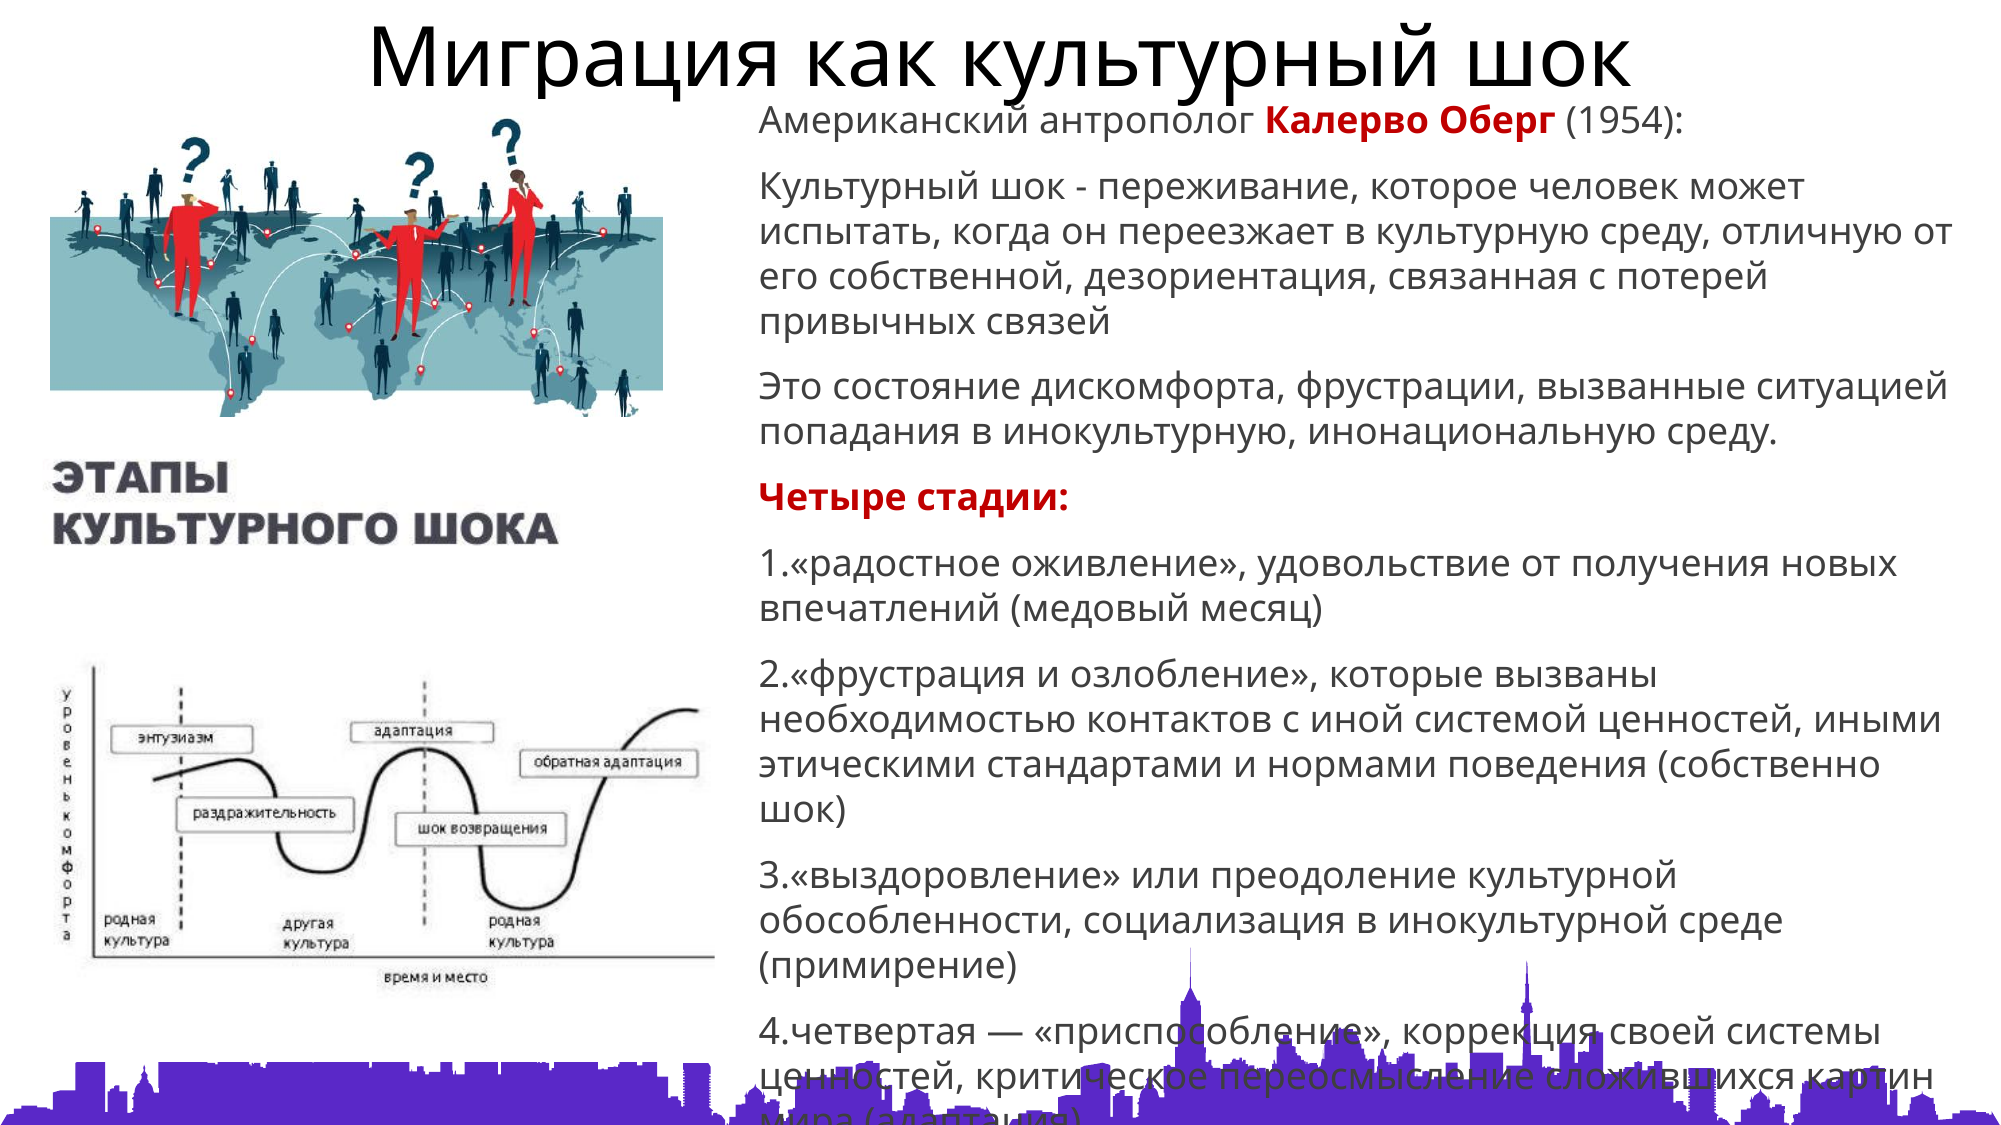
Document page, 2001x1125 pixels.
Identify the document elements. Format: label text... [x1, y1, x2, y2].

picture [0, 99, 715, 1062]
list Миграция как культурный шок [50, 0, 1950, 119]
text_box Американский антрополог Калерво Оберг (1954): Культурный шок - переживание, которое человек может испытать, когда он переезжает в культурную среду, отличную от его собственной, дезориентация, связанная с потерей привычных связей Это состояние дискомфорта, фрустрации, вызванные ситуацией попадания в инокультурную, инонациональную среду. Четыре стадии: «радостное оживление», удовольствие от получения новых впечатлений (медовый месяц) «фрустрация и озлобление», которые вызваны необходимостью контактов с иной системой ценностей, иными этическими стандартами и нормами поведения (собственно шок) «выздоровление» или преодоление культурной обособленности, социализация в инокультурной среде (примирение) четвертая — «приспособление», коррекция своей системы ценностей, критическое переосмысление сложившихся картин мира (адаптация) [743, 88, 1971, 1125]
